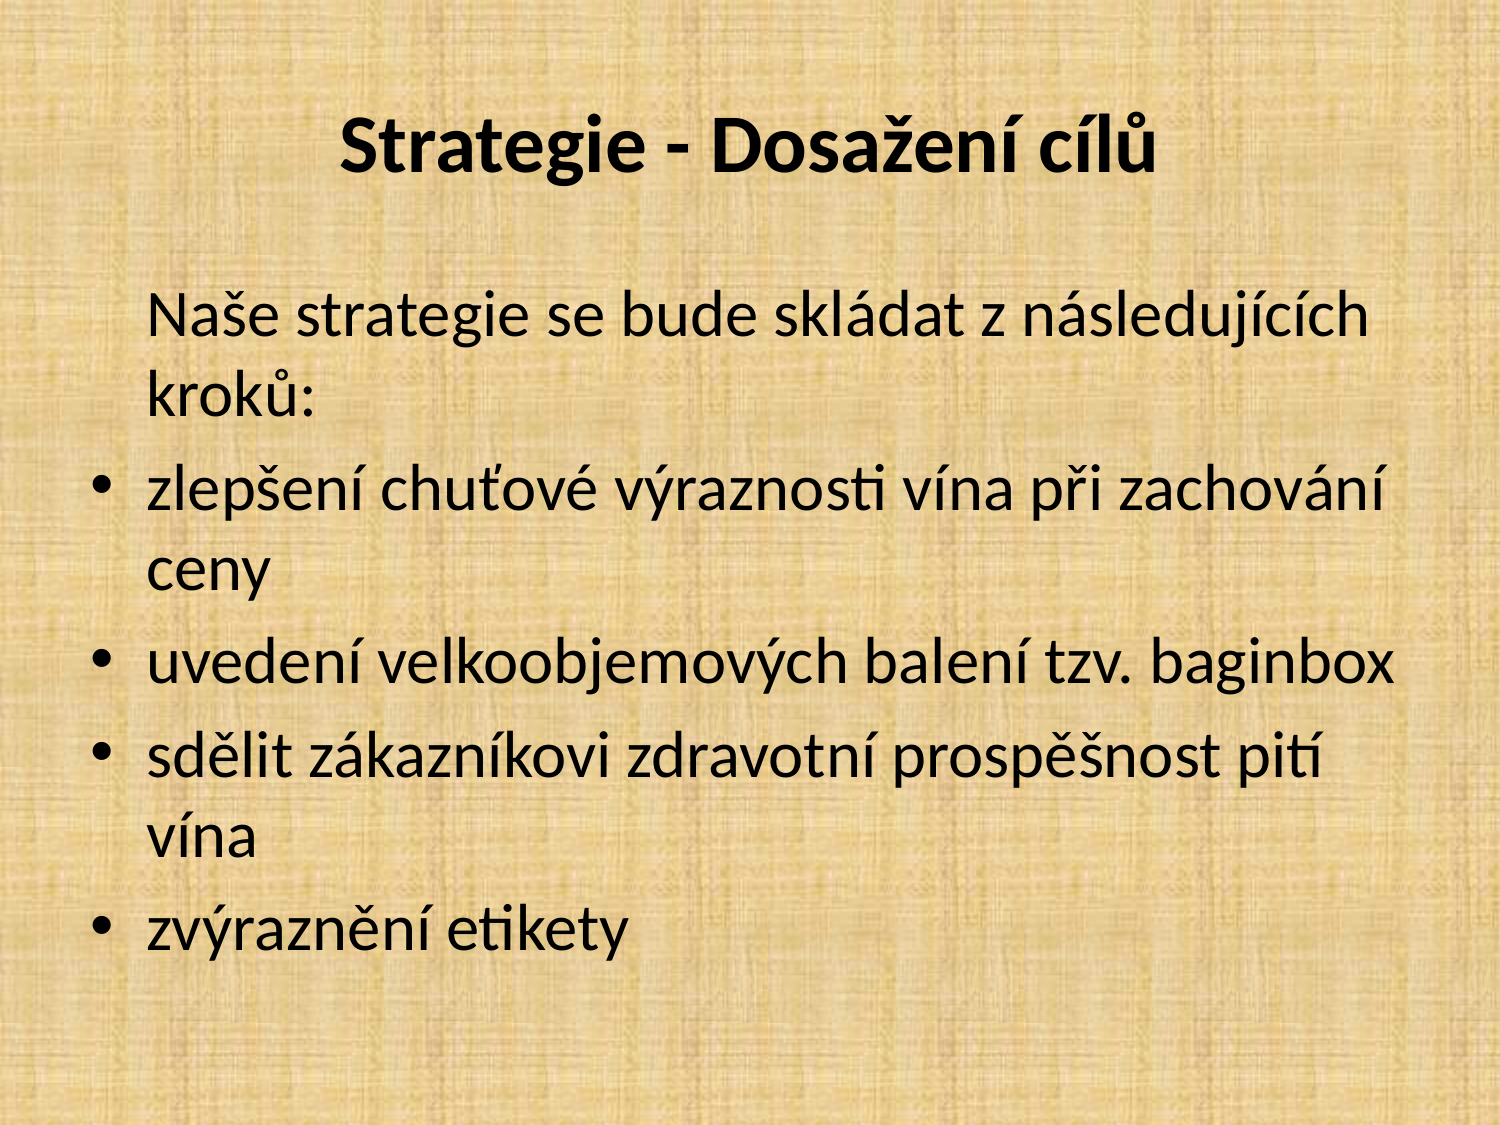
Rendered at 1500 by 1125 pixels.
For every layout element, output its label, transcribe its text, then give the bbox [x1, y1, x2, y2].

list Naše strategie se bude skládat z následujících kroků: zlepšení chuťové výraznosti vína při zachování ceny uvedení velkoobjemových balení tzv. baginbox sdělit zákazníkovi zdravotní prospěšnost pití vína zvýraznění etikety [75, 262, 1425, 1005]
title Strategie - Dosažení cílů [75, 45, 1425, 233]
picture [0, 0, 1500, 1125]
